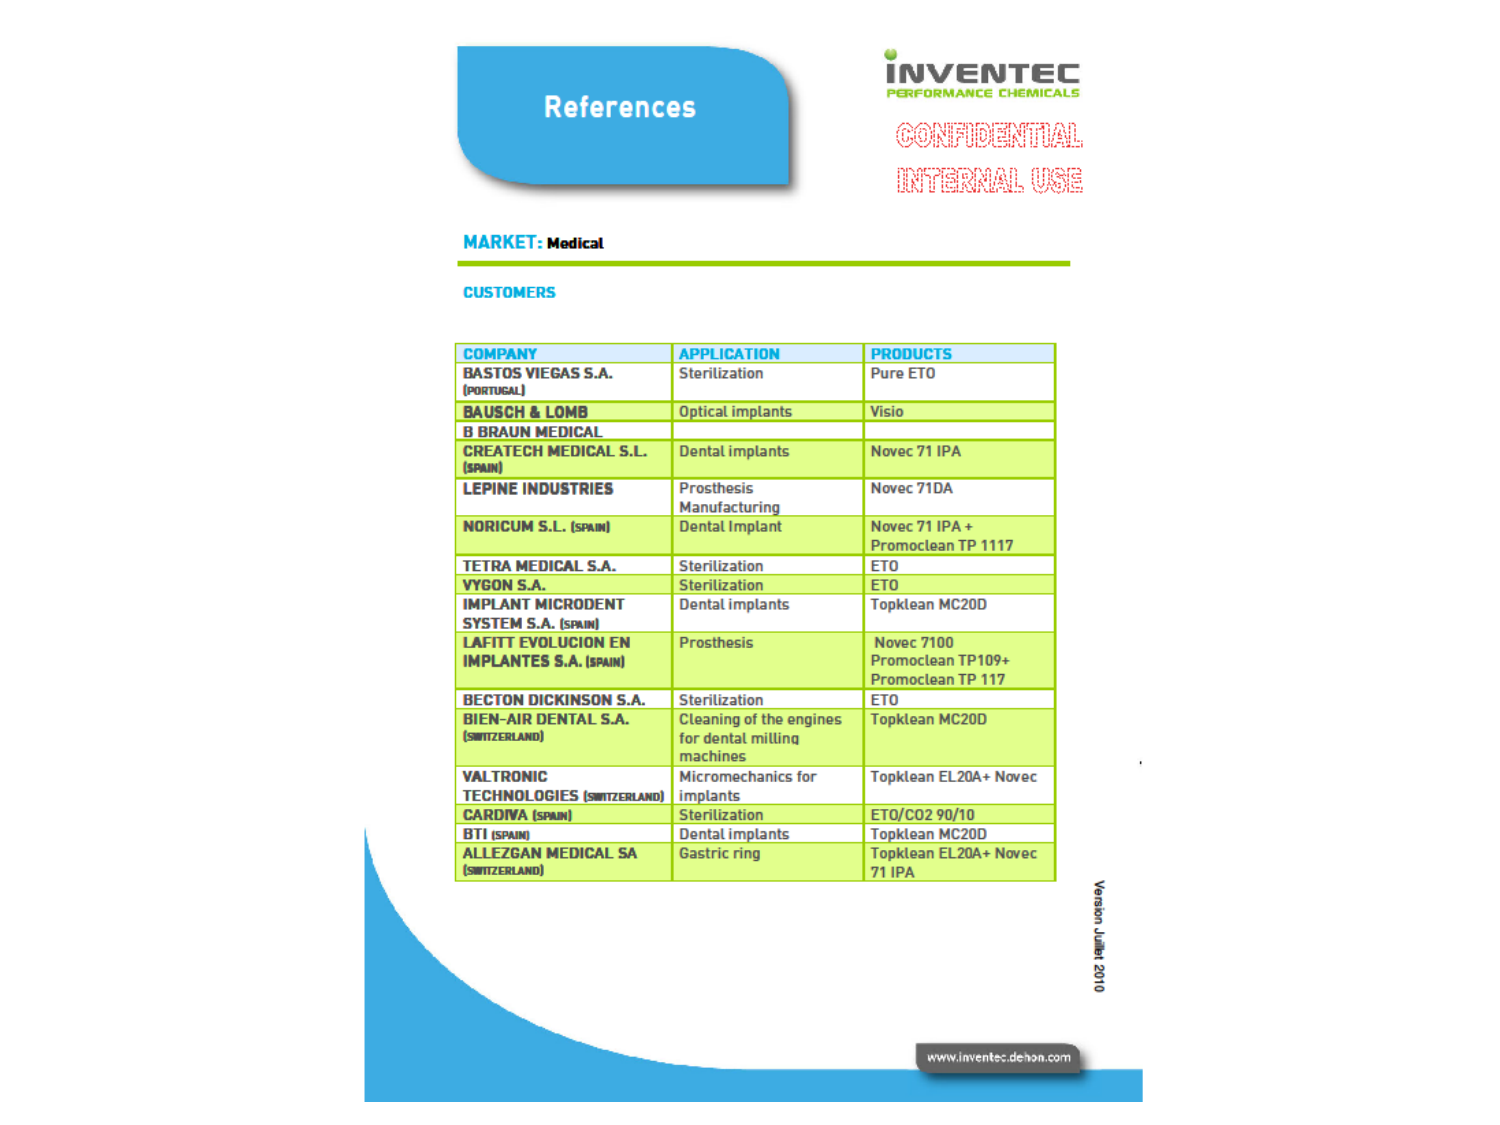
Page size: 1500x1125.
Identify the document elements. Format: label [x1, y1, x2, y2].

text_box [336, 18, 1174, 1102]
